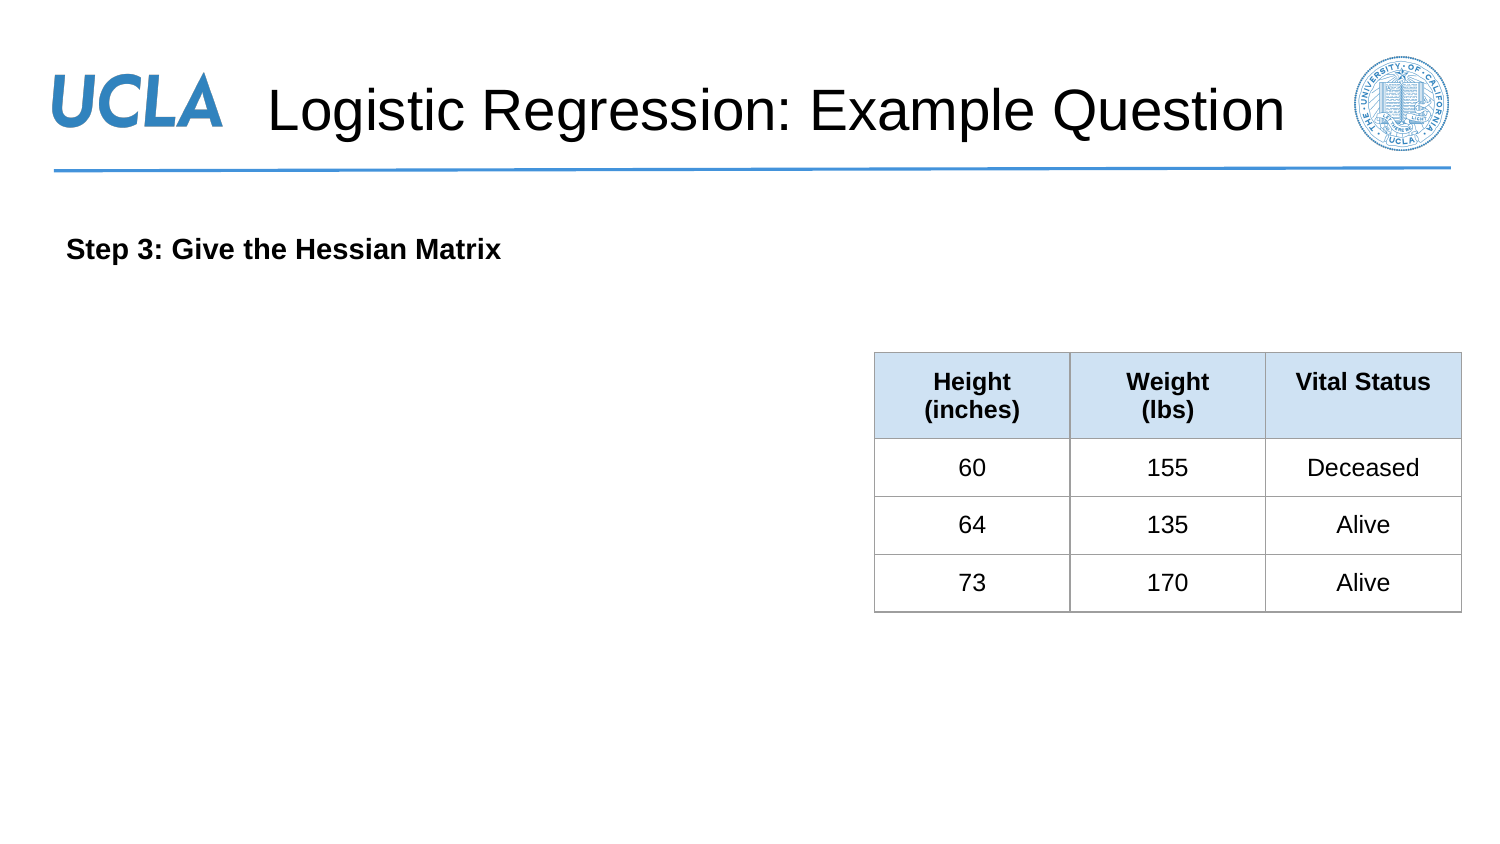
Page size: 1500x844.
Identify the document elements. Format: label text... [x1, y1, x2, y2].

table_cell 170 [1071, 555, 1265, 611]
list Step 3: Give the Hessian Matrix [51, 210, 837, 802]
table_cell 64 [875, 497, 1069, 554]
table_cell 155 [1071, 439, 1265, 496]
table_header Vital Status [1266, 353, 1461, 438]
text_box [53, 167, 1452, 171]
table_cell Alive [1266, 555, 1461, 611]
table_header Weight (lbs) [1071, 353, 1265, 438]
picture [50, 70, 224, 129]
table_cell Deceased [1266, 439, 1461, 496]
table_cell 73 [875, 555, 1069, 611]
title Logistic Regression: Example Question [228, 56, 1327, 151]
table_cell 135 [1071, 497, 1265, 554]
table_header Height (inches) [875, 353, 1069, 438]
table_cell 60 [875, 439, 1069, 496]
picture [1354, 56, 1450, 152]
table_cell Alive [1266, 497, 1461, 554]
